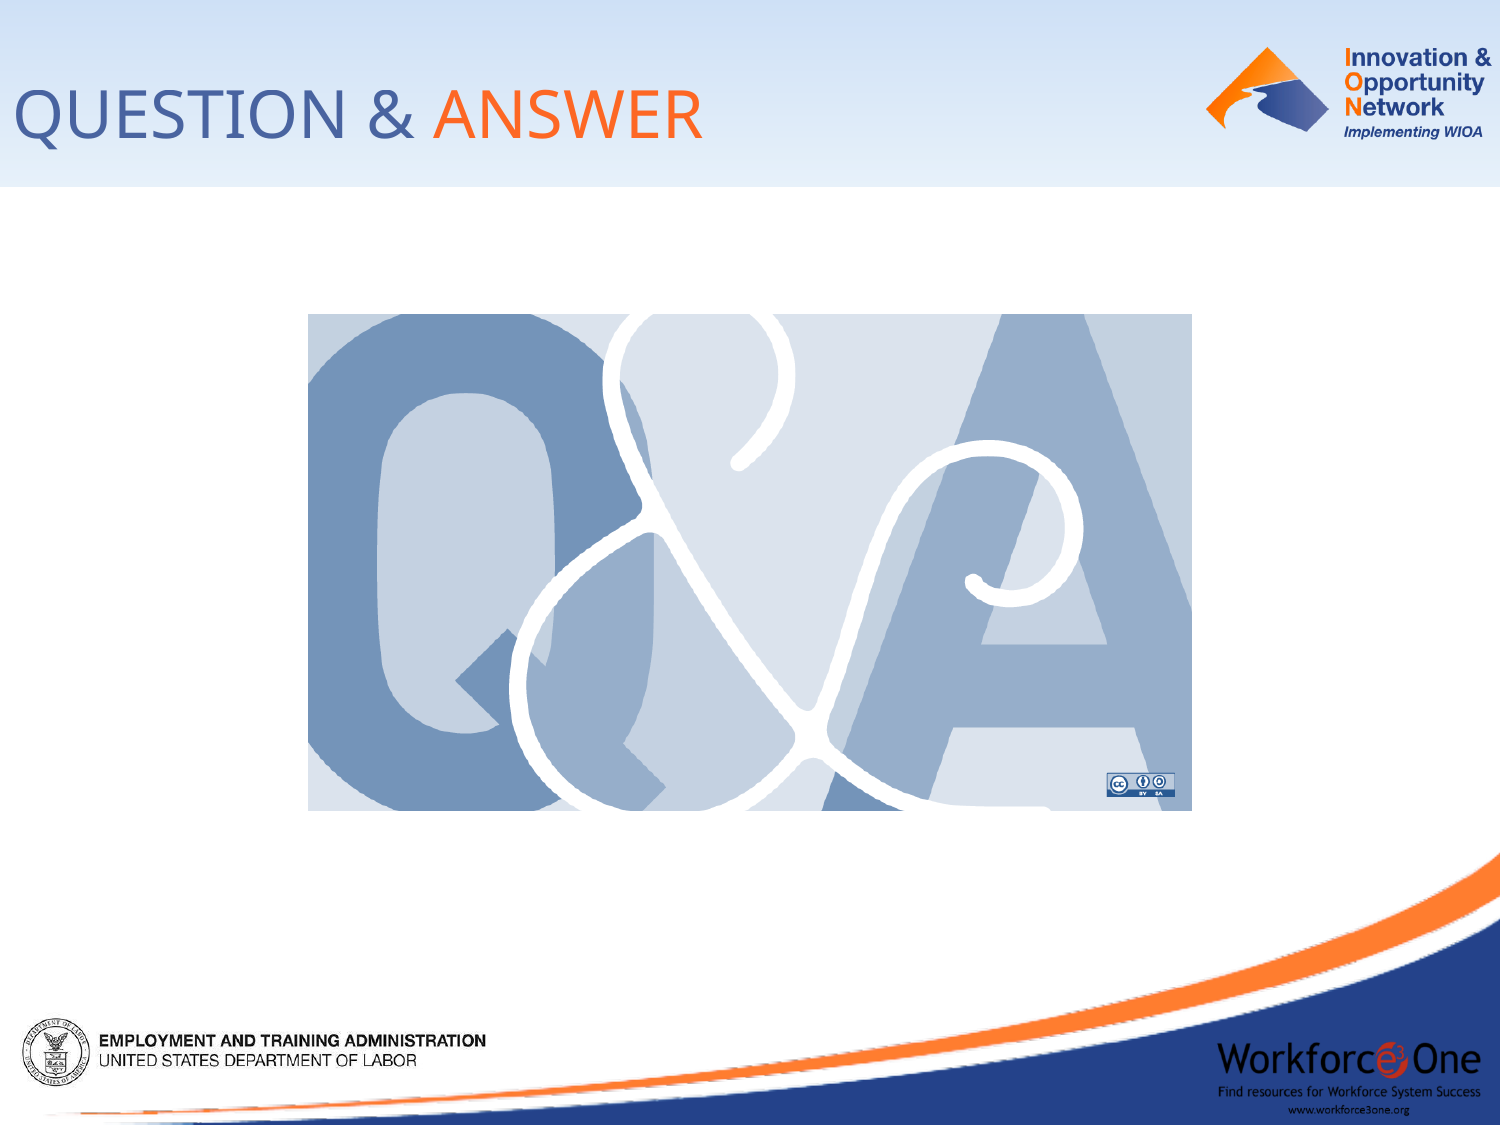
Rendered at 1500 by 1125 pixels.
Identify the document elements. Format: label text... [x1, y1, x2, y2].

picture [2, 851, 1500, 1125]
title Question & Answer [12, 24, 1288, 199]
picture [1288, 46, 1493, 140]
picture [307, 314, 1193, 811]
